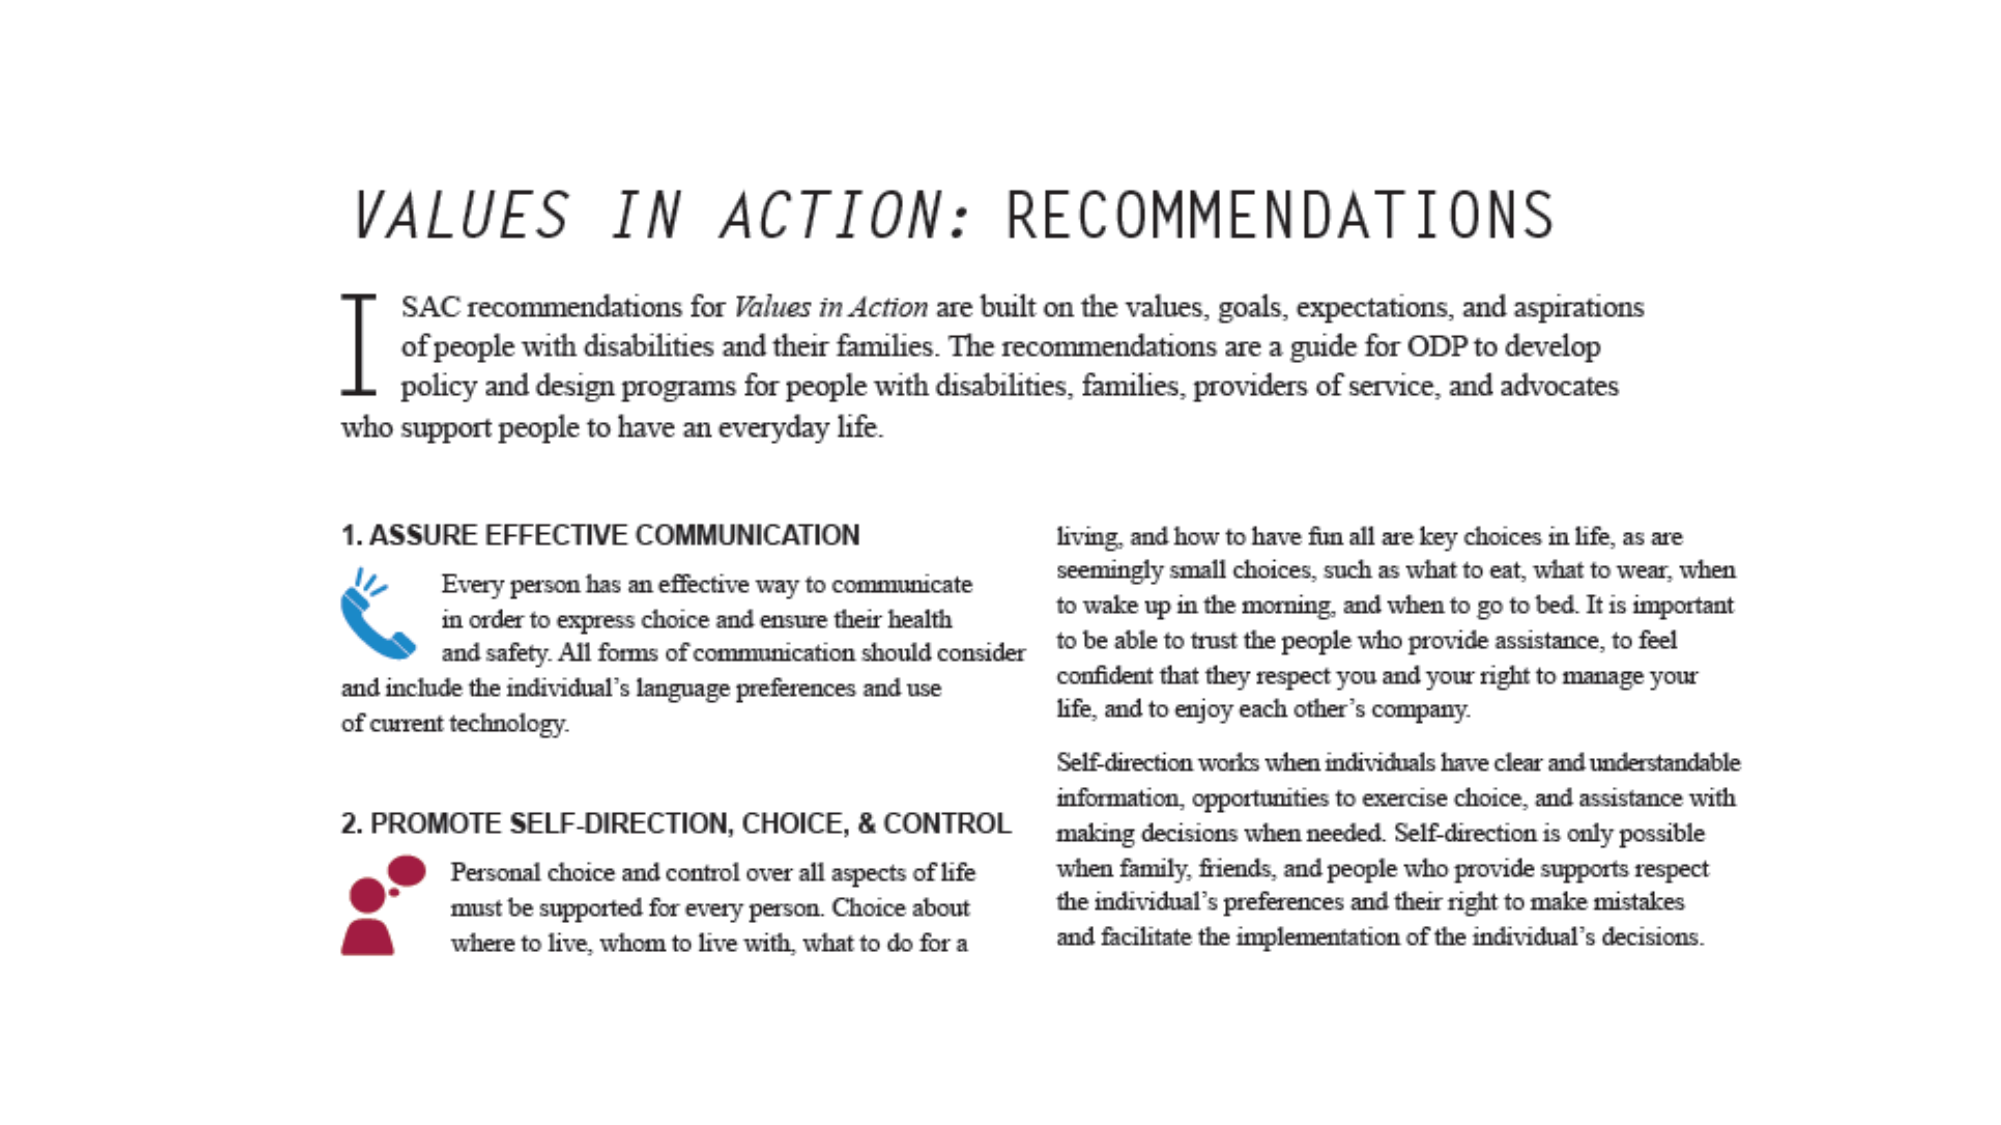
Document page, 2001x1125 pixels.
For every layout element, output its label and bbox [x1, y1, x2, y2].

picture [273, 141, 1796, 1008]
